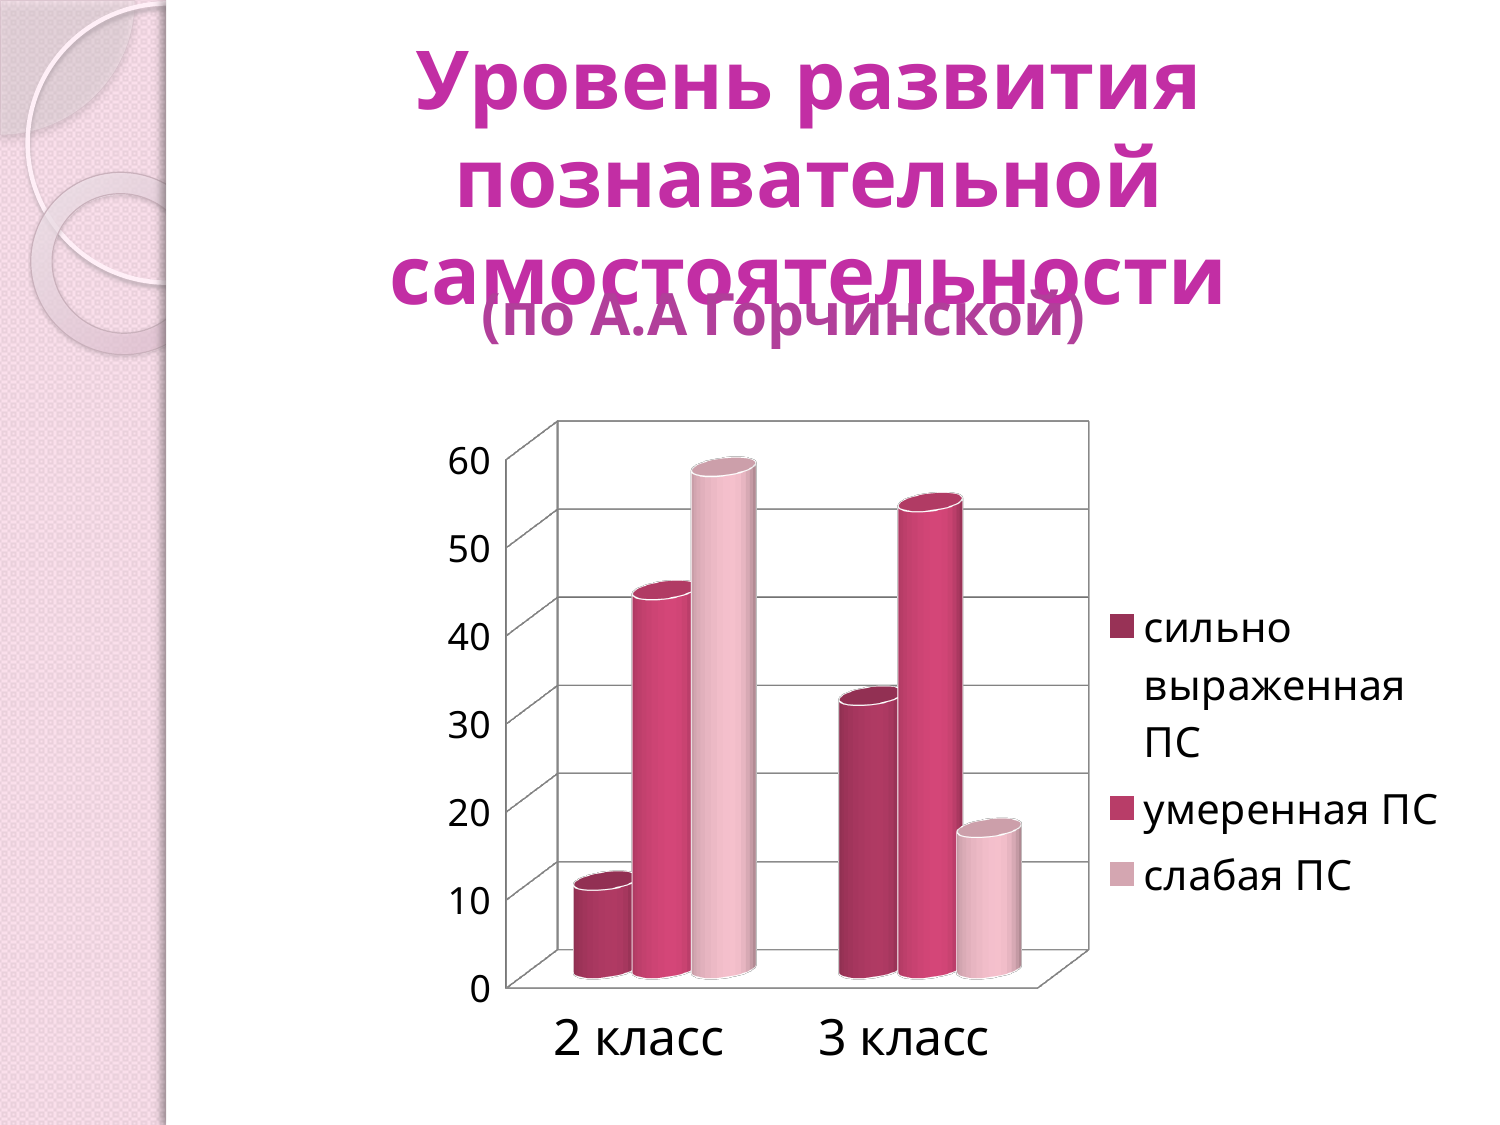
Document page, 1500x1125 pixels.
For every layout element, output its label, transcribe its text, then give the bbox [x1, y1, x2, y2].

text_box (по А.А Горчинской) [433, 269, 1149, 355]
title Уровень развития познавательной самостоятельности [82, 75, 1500, 305]
text_box [0, 0, 1500, 75]
chart [409, 398, 1466, 1102]
